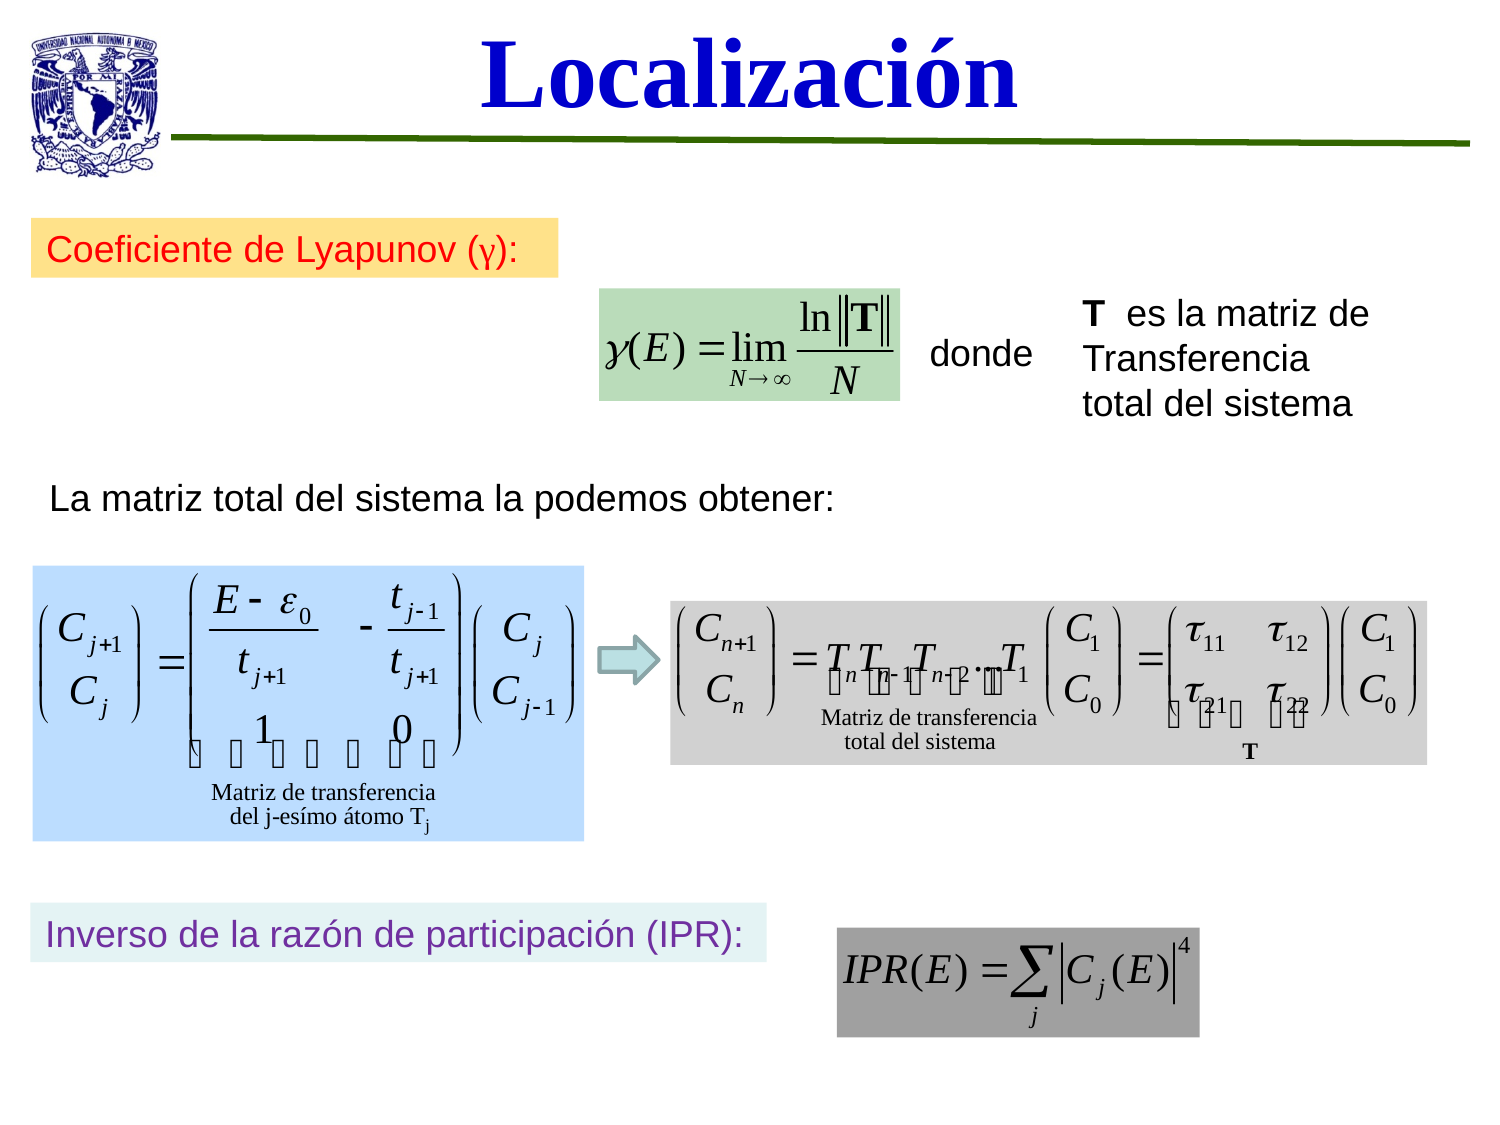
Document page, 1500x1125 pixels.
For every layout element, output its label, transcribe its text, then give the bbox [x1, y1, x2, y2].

text_box T es la matriz de Transferencia total del sistema [1067, 281, 1396, 431]
text_box Inverso de la razón de participación (IPR): [30, 902, 767, 963]
text_box Localización [0, 0, 1500, 127]
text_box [836, 927, 1200, 1038]
text_box [597, 634, 661, 686]
text_box La matriz total del sistema la podemos obtener: [34, 466, 862, 527]
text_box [598, 288, 901, 402]
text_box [670, 600, 1428, 765]
text_box donde [914, 321, 1049, 382]
text_box Coeficiente de Lyapunov (γ): [31, 217, 559, 278]
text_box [32, 565, 585, 842]
picture [29, 30, 161, 179]
